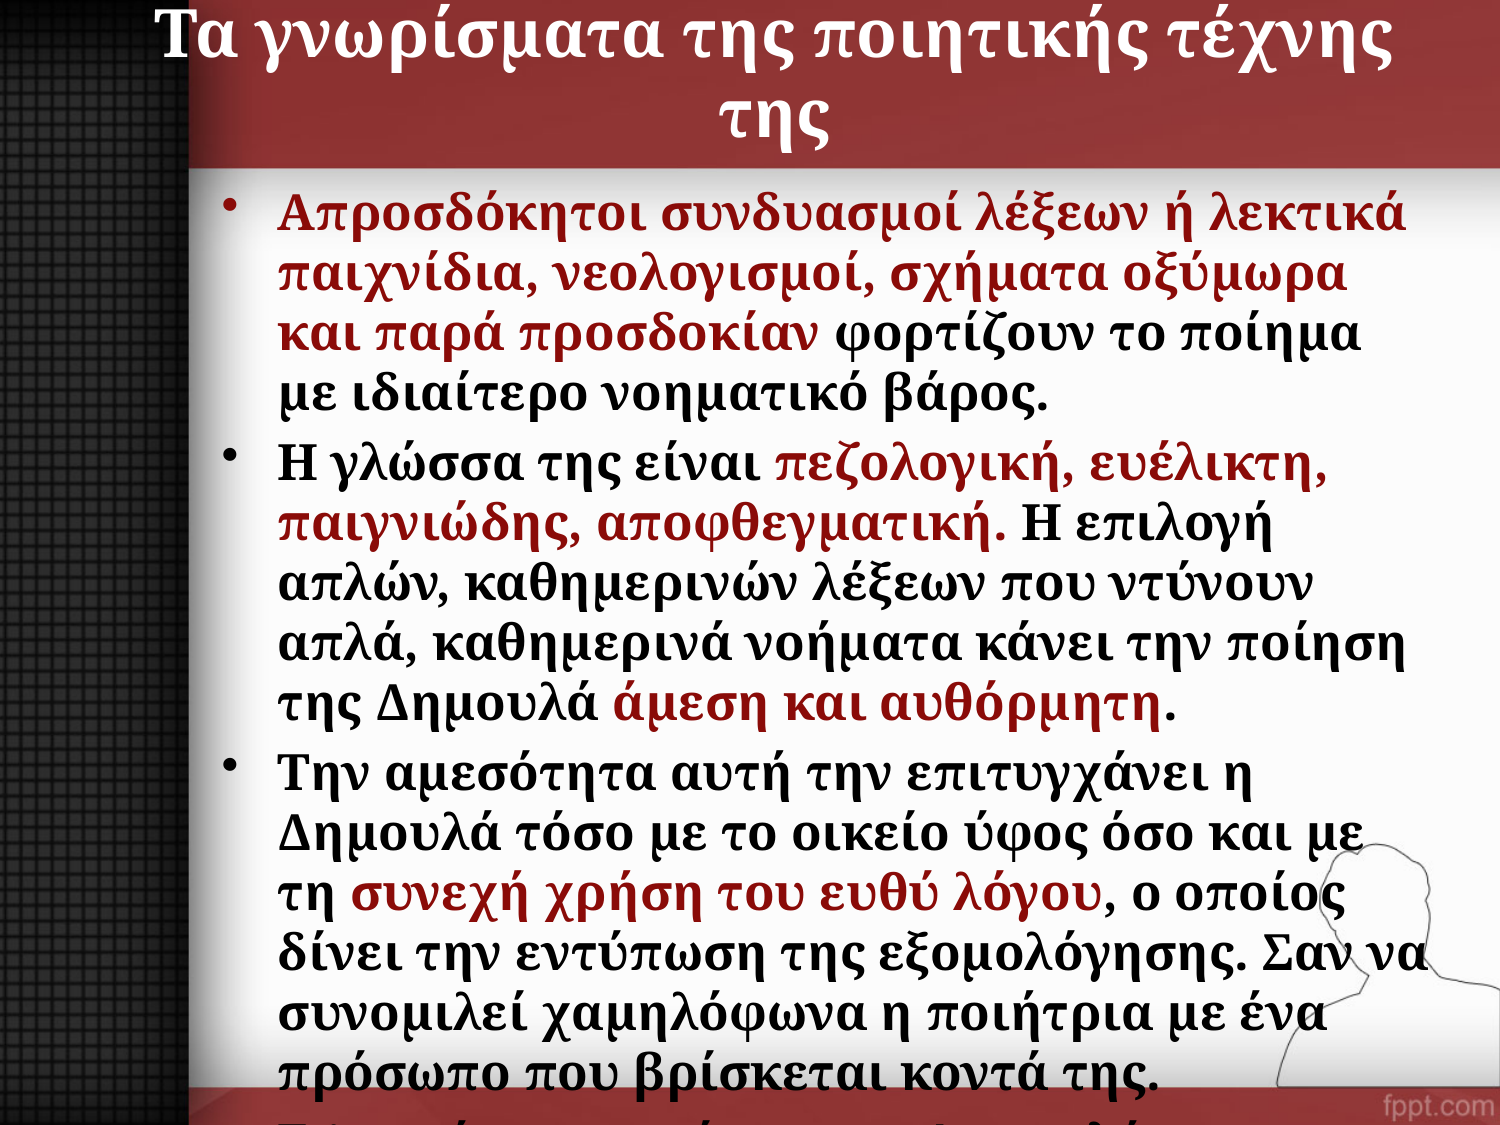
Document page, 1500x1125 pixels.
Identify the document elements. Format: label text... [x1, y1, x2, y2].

picture [0, 0, 1500, 1125]
list Απροσδόκητοι συνδυασμοί λέξεων ή λεκτικά παιχνίδια, νεολογισμοί, σχήματα οξύμωρα και παρά προσδοκίαν φορτίζουν το ποίημα με ιδιαίτερο νοηματικό βάρος. Η γλώσσα της είναι πεζολογική, ευέλικτη, παιγνιώδης, αποφθεγματική. Η επιλογή απλών, καθημερινών λέξεων που ντύνουν απλά, καθημερινά νοήματα κάνει την ποίηση της Δημουλά άμεση και αυθόρμητη. Την αμεσότητα αυτή την επιτυγχάνει η Δημουλά τόσο με το οικείο ύφος όσο και με τη συνεχή χρήση του ευθύ λόγου, ο οποίος δίνει την εντύπωση της εξομολόγησης. Σαν να συνομιλεί χαμηλόφωνα η ποιήτρια με ένα πρόσωπο που βρίσκεται κοντά της. Γι’ αυτό και η ποίηση της Δημουλά κυριαρχείται από το «εσύ», το οποίο όμως διαπλέκεται άμεσα με το «εγώ». [206, 172, 1448, 1071]
title Τα γνωρίσματα της ποιητικής τέχνης της [123, 30, 1426, 112]
